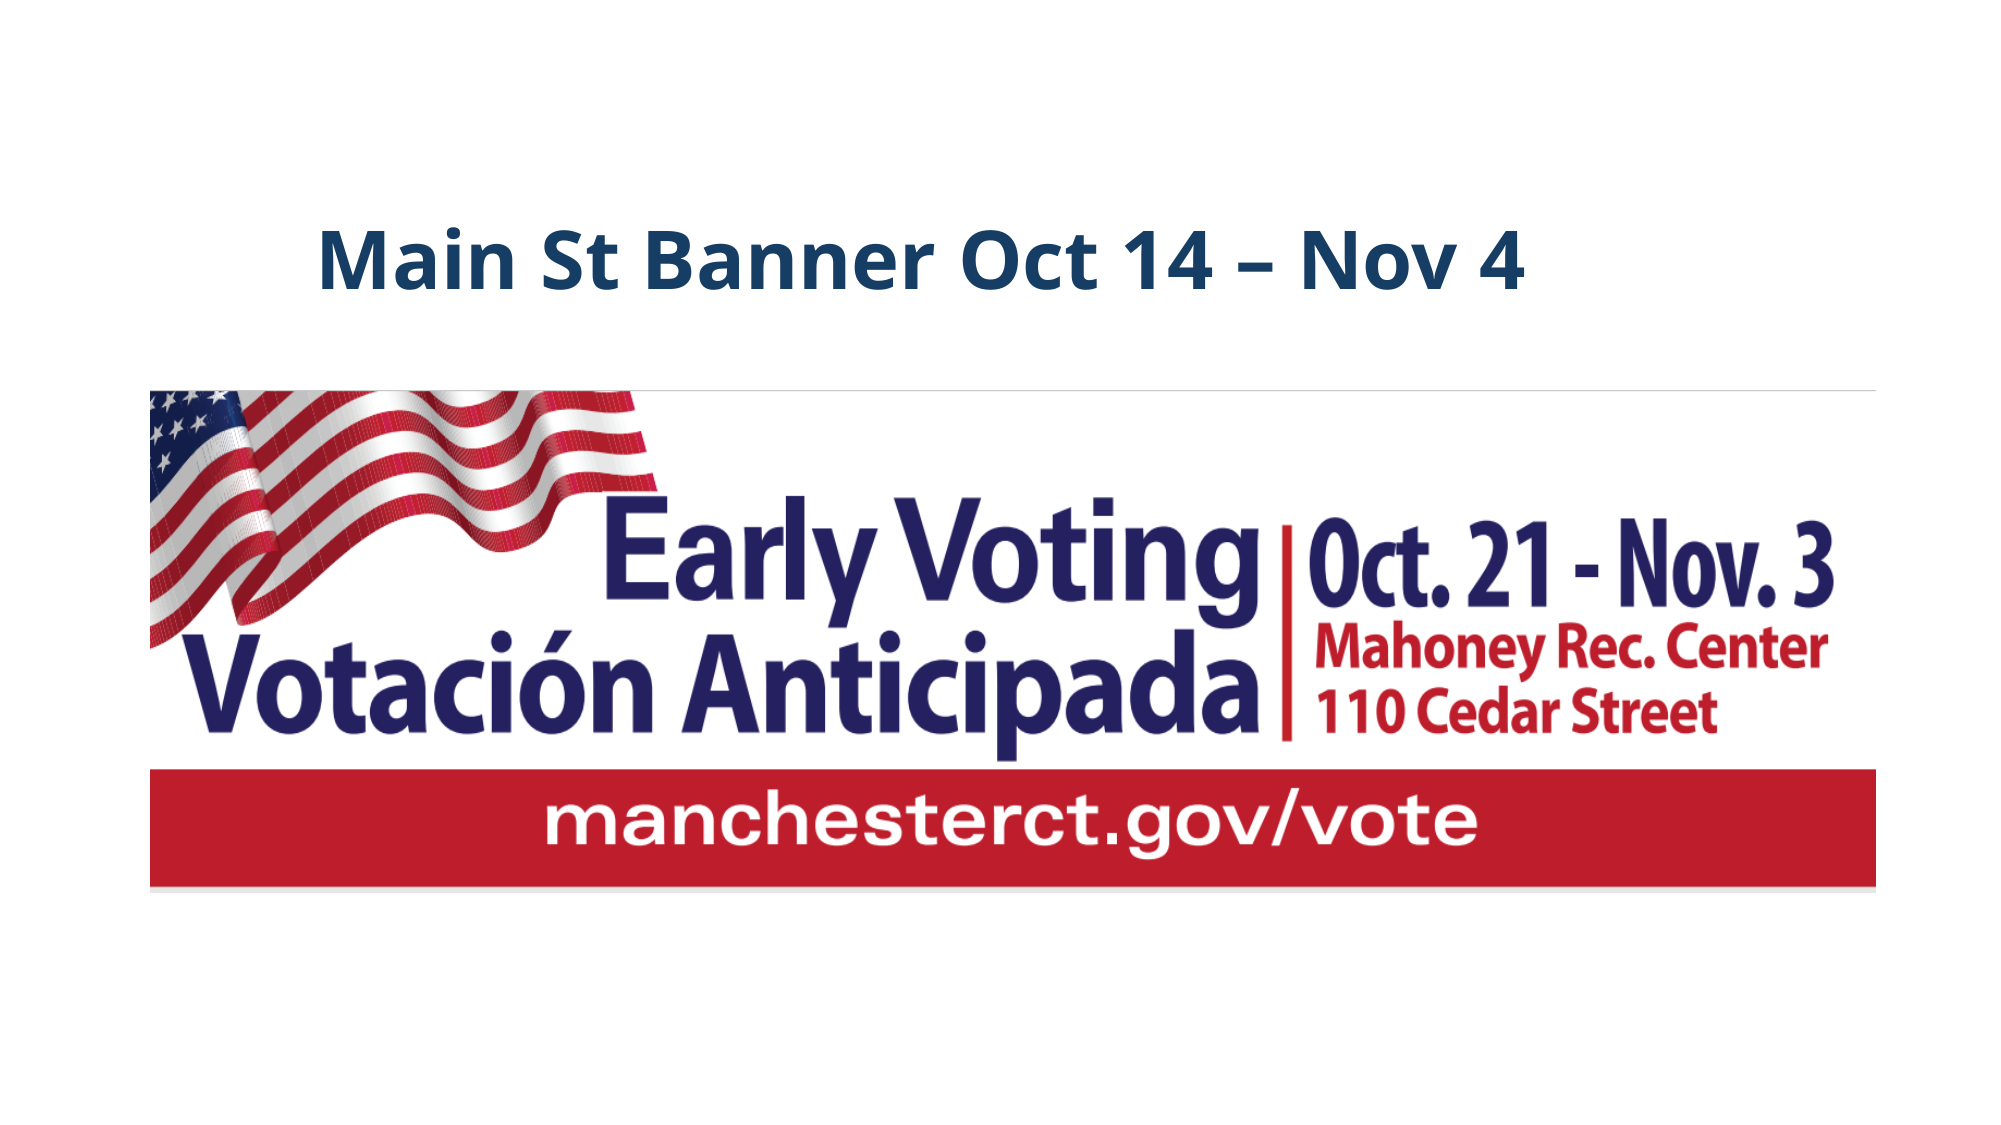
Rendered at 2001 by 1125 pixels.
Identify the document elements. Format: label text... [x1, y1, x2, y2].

picture [150, 389, 1877, 894]
title Main St Banner Oct 14 – Nov 4 [171, 210, 1672, 315]
